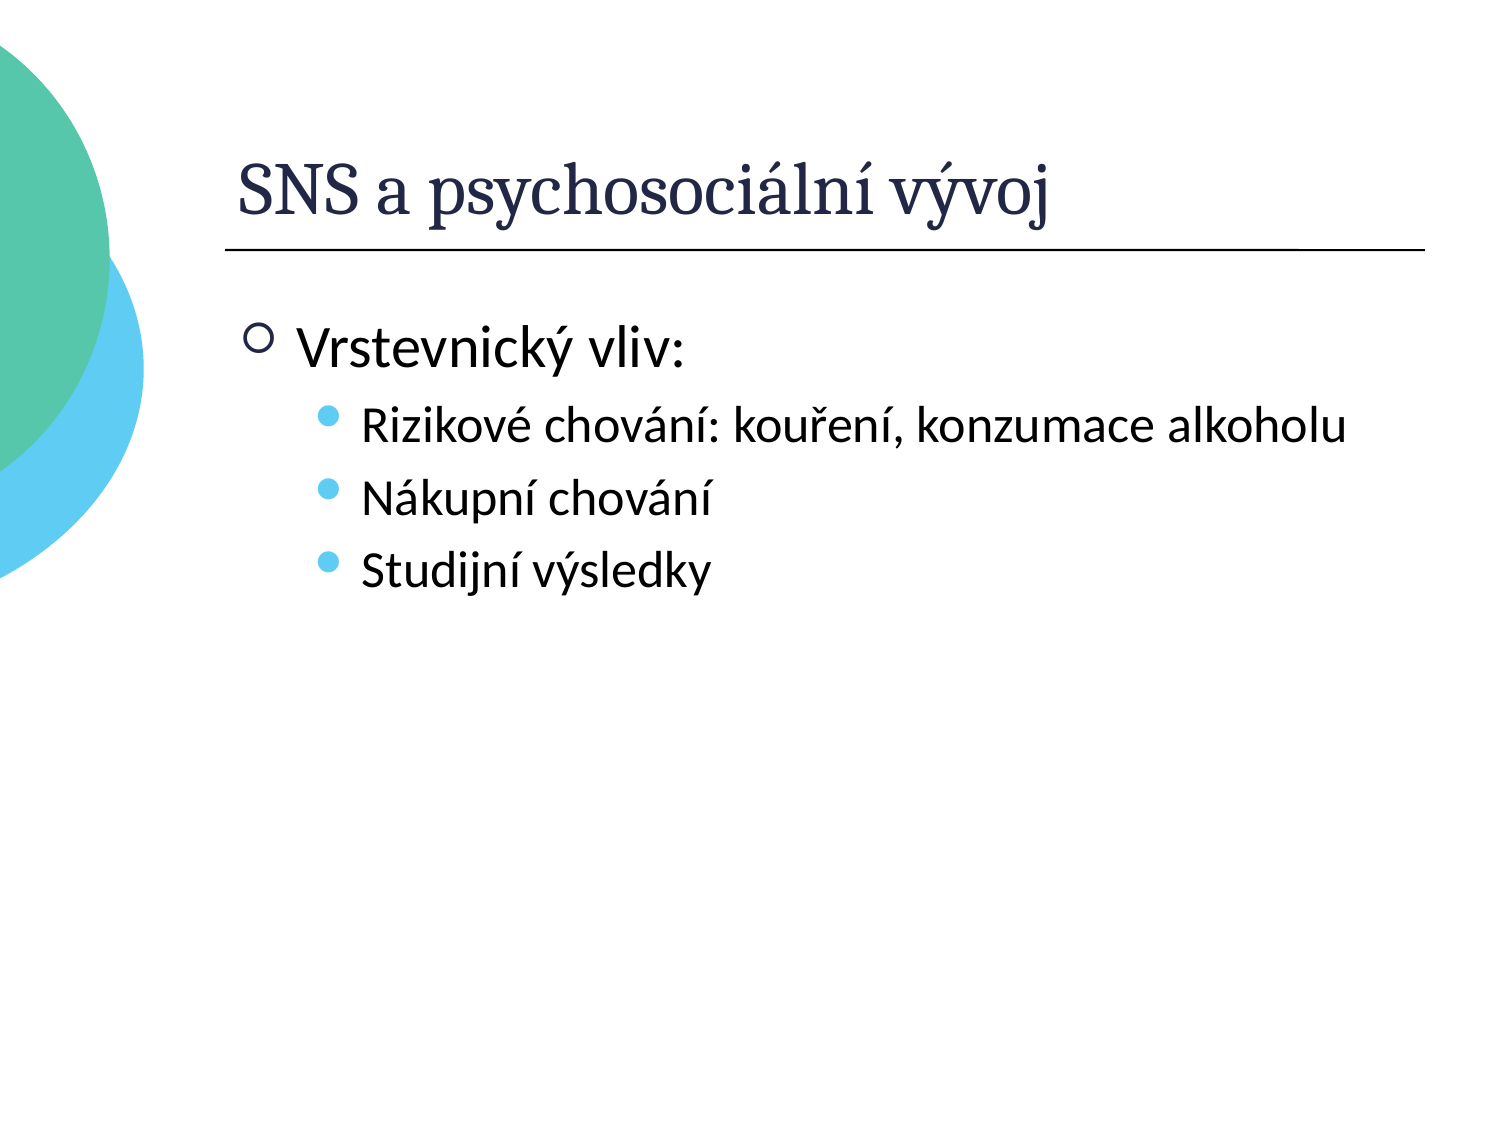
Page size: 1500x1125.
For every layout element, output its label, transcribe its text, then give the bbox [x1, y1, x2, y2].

title SNS a psychosociální vývoj [224, 49, 1425, 237]
list Vrstevnický vliv: Rizikové chování: kouření, konzumace alkoholu Nákupní chování Studijní výsledky [224, 299, 1425, 975]
